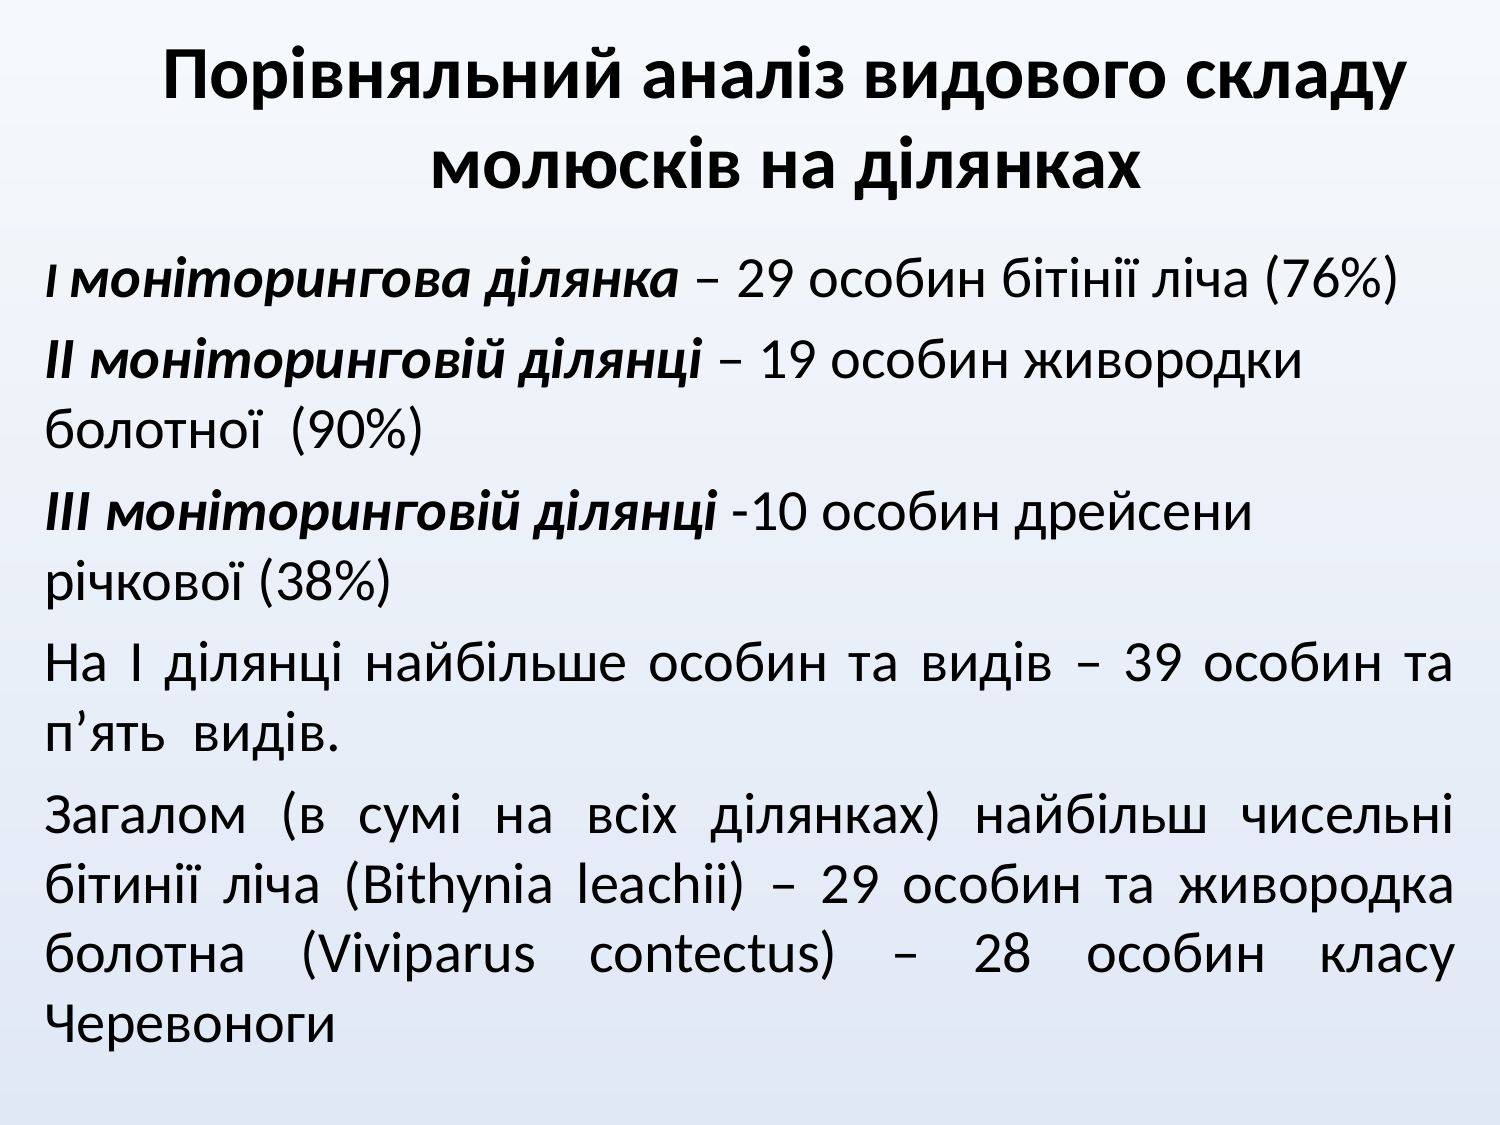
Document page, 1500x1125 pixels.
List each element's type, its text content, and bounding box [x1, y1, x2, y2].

list І моніторингова ділянка – 29 особин бітінії ліча (76%) ІІ моніторинговій ділянці – 19 особин живородки болотної (90%) ІІІ моніторинговій ділянці -10 особин дрейсени річкової (38%) На І ділянці найбільше особин та видів – 39 особин та п’ять видів. Загалом (в сумі на всіх ділянках) найбільш чисельні бітинії ліча (Bithynia leachii) – 29 особин та живородка болотна (Viviparus contectus) – 28 особин класу Черевоноги [29, 231, 1471, 1083]
title Порівняльний аналіз видового складу молюсків на ділянках [76, 30, 1495, 197]
